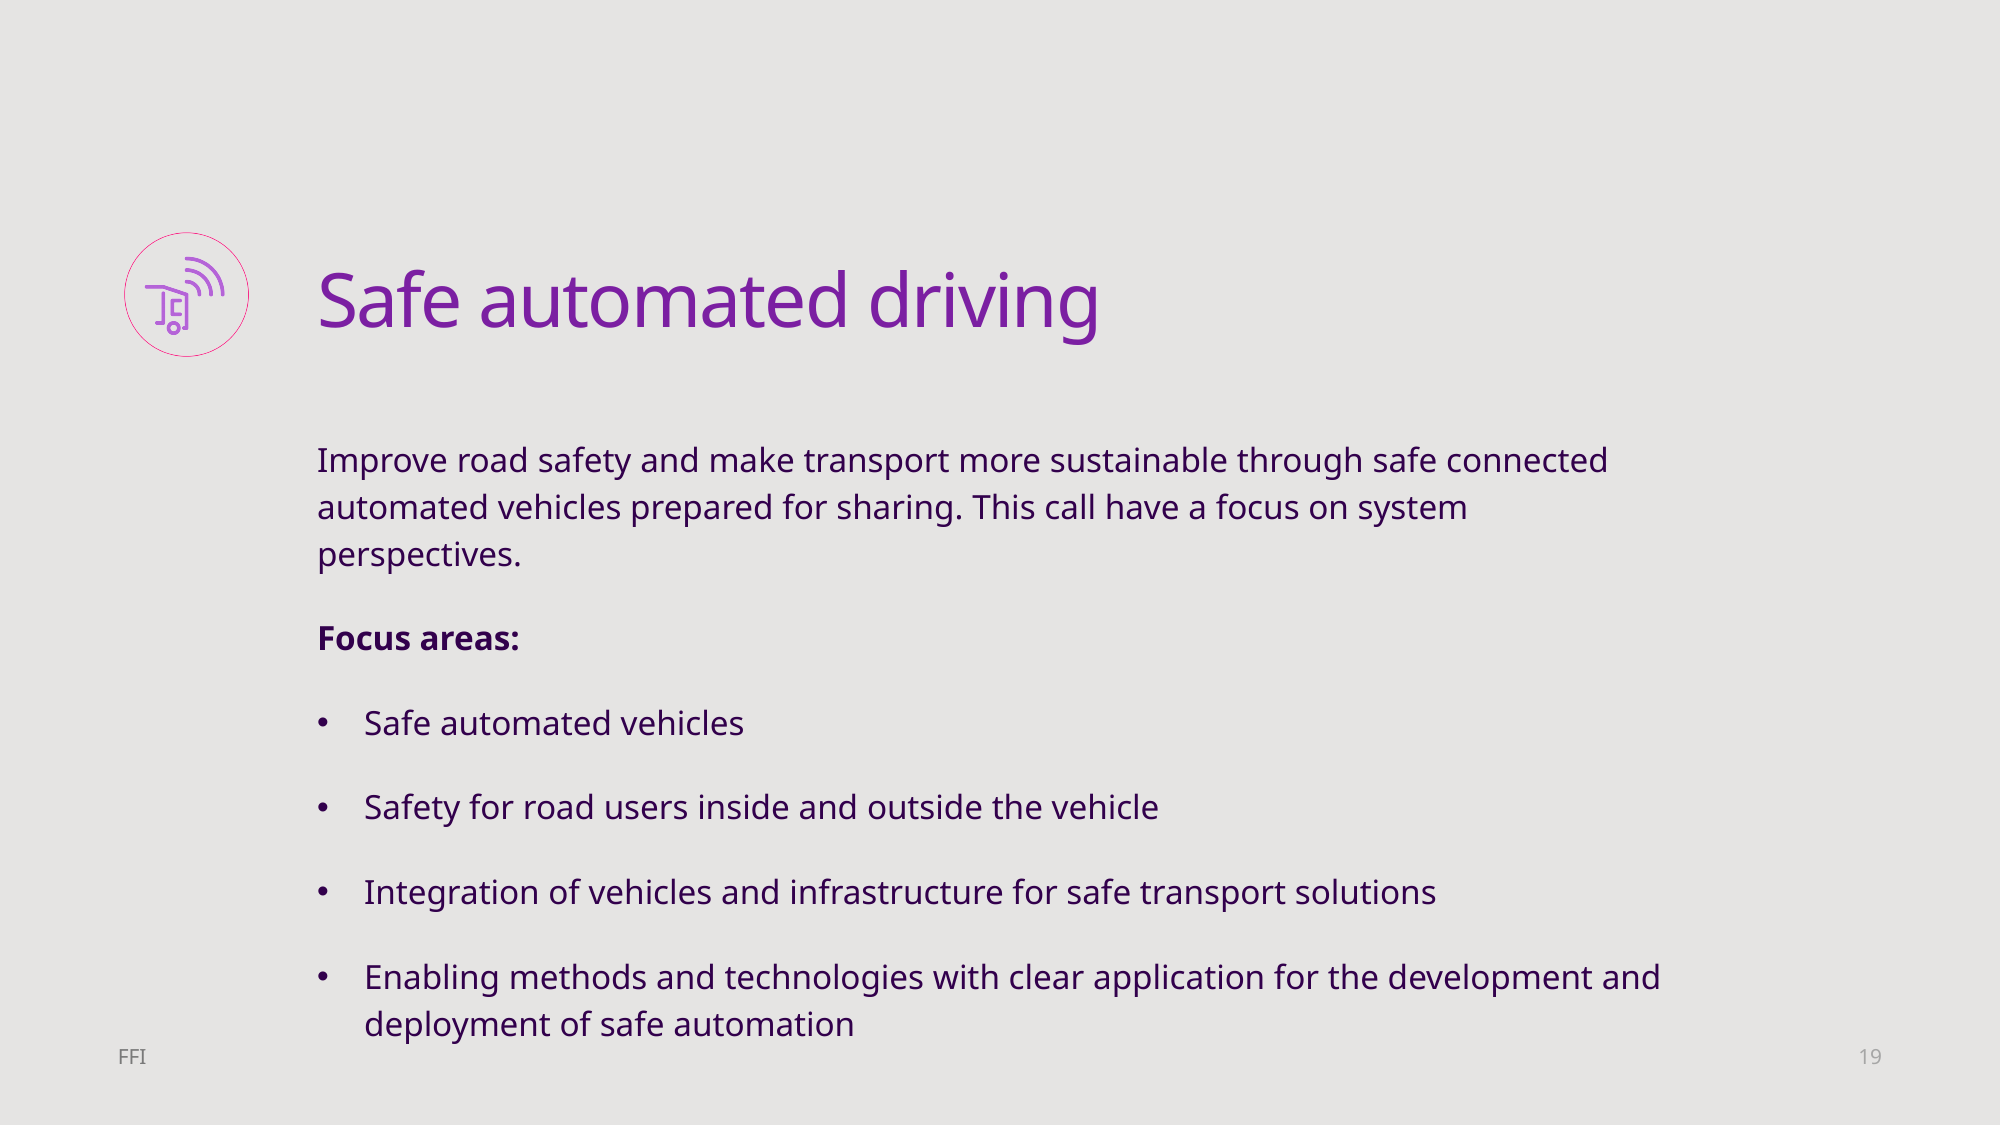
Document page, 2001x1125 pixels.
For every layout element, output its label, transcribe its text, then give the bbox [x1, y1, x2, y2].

picture [117, 225, 256, 364]
list Improve road safety and make transport more sustainable through safe connected automated vehicles prepared for sharing. This call have a focus on system perspectives. Focus areas: Safe automated vehicles Safety for road users inside and outside the vehicle Integration of vehicles and infrastructure for safe transport solutions Enabling methods and technologies with clear application for the development and deployment of safe automation [317, 431, 1664, 786]
slide_number 19 [1818, 1043, 1882, 1065]
title Safe automated driving [317, 153, 1882, 344]
